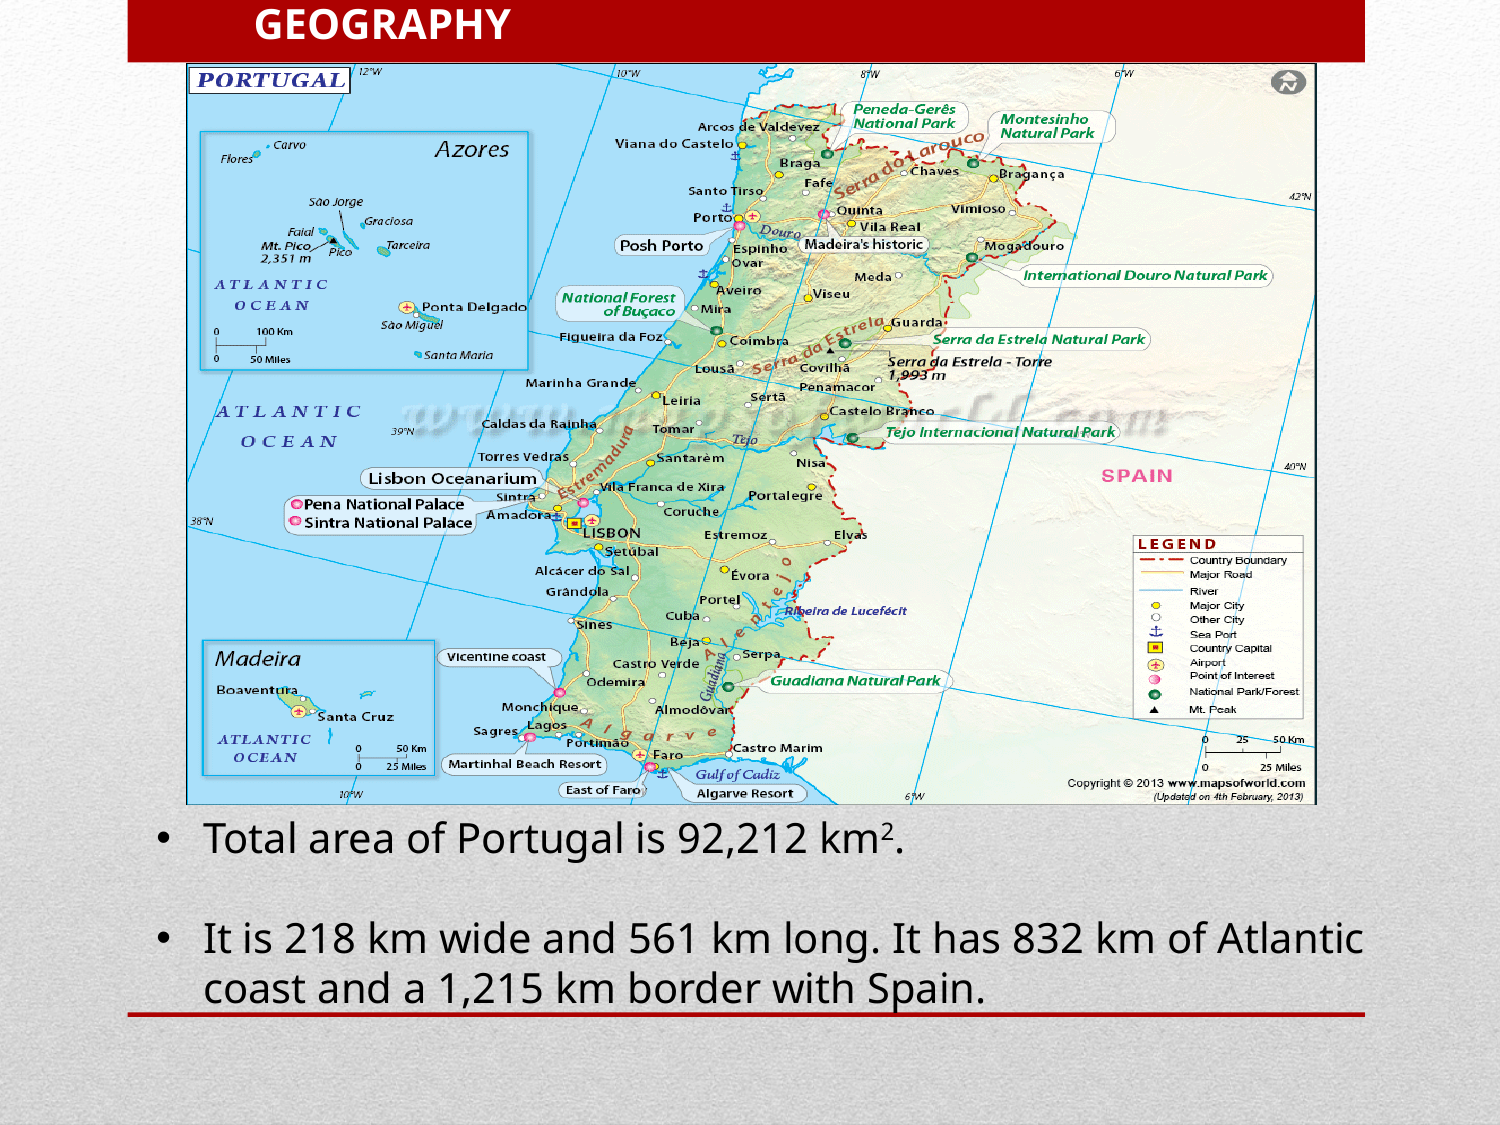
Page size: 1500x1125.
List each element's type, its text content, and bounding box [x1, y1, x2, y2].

text_box Total area of Portugal is 92,212 km2. It is 218 km wide and 561 km long. It has 832 km of Atlantic coast and a 1,215 km border with Spain. [141, 804, 1388, 1020]
picture [189, 63, 1318, 806]
text_box GEOGRAPHY [238, 0, 538, 56]
